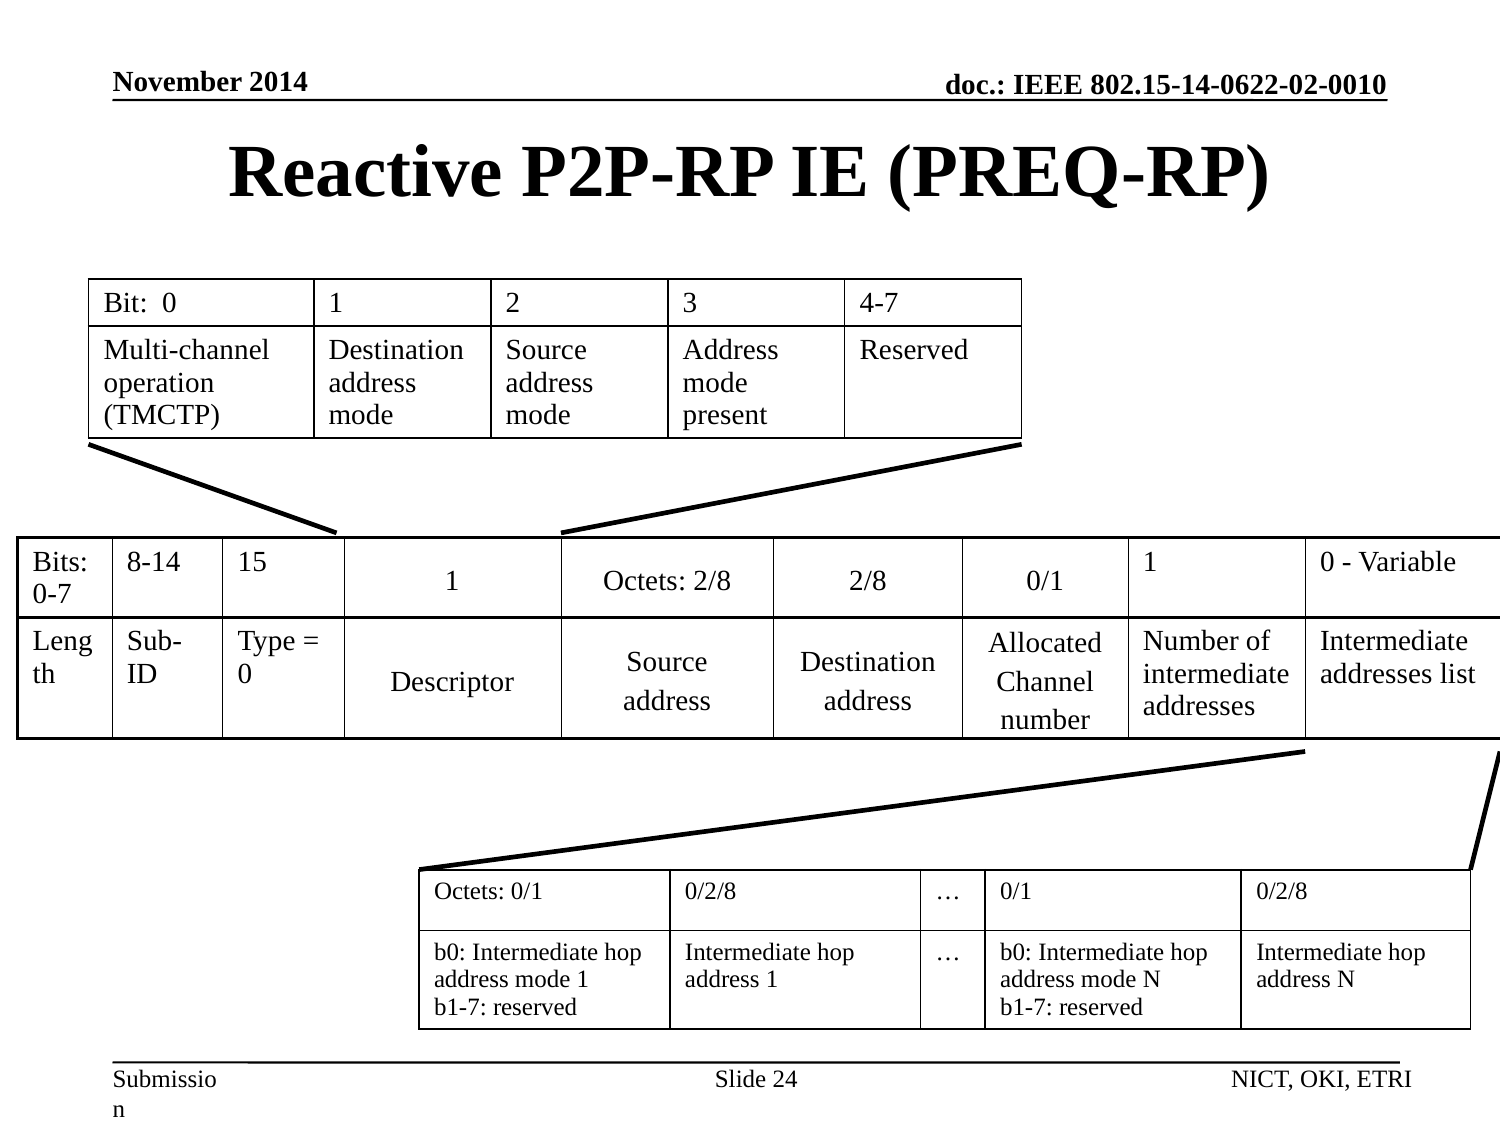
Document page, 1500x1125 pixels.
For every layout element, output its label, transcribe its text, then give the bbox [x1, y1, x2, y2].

table_cell Intermediate hop address N [1242, 931, 1470, 1028]
table_cell Allocated Channel number [963, 619, 1128, 737]
table_header 0/2/8 [1242, 871, 1470, 930]
table_cell Descriptor [345, 619, 561, 737]
table_cell Destination address mode [315, 327, 490, 437]
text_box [88, 444, 337, 534]
table_header Bit: 0 [89, 280, 313, 325]
table_cell Source address mode [492, 327, 667, 437]
table_header 2/8 [774, 541, 962, 616]
table_header 8-14 [113, 541, 222, 616]
table_cell Number of intermediate addresses [1129, 619, 1305, 737]
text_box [1470, 751, 1500, 870]
table_cell Source address [562, 619, 773, 737]
slide_number Slide 24 [712, 1062, 800, 1093]
table_cell Type = 0 [223, 619, 344, 737]
table_header 1 [1129, 539, 1305, 616]
table_cell b0: Intermediate hop address mode N b1-7: reserved [986, 931, 1240, 1028]
table_header Octets: 0/1 [420, 877, 669, 930]
table_cell Destination address [774, 619, 962, 737]
table_header 0 - Variable [1306, 539, 1500, 616]
table_header 1 [345, 539, 561, 616]
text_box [560, 444, 1022, 534]
footer NICT, OKI, ETRI [900, 1062, 1413, 1093]
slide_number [112, 62, 375, 98]
table_header 3 [669, 280, 844, 325]
table_header Bits: 0-7 [19, 539, 112, 616]
table_header Octets: 2/8 [562, 541, 773, 616]
table_cell Intermediate addresses list [1306, 619, 1500, 737]
title Reactive P2P-RP IE (PREQ-RP) [112, 112, 1388, 220]
table_cell Reserved [845, 327, 1021, 437]
table_cell Intermediate hop address 1 [671, 931, 920, 1028]
table_cell Sub-ID [113, 619, 222, 737]
table_header 2 [492, 280, 667, 325]
table_header 0/1 [963, 539, 1128, 616]
table_header 0/2/8 [671, 878, 920, 930]
table_cell b0: Intermediate hop address mode 1 b1-7: reserved [420, 931, 669, 1028]
table_header 1 [315, 280, 490, 325]
table_cell Address mode present [669, 327, 844, 437]
table_cell Length [19, 619, 112, 737]
table_header 0/1 [986, 878, 1240, 930]
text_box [418, 751, 1306, 870]
table_cell Multi-channel operation (TMCTP) [89, 327, 313, 437]
table_header … [921, 878, 984, 930]
table_header 15 [223, 539, 344, 616]
table_header 4-7 [845, 280, 1021, 325]
table_cell … [921, 931, 984, 1028]
